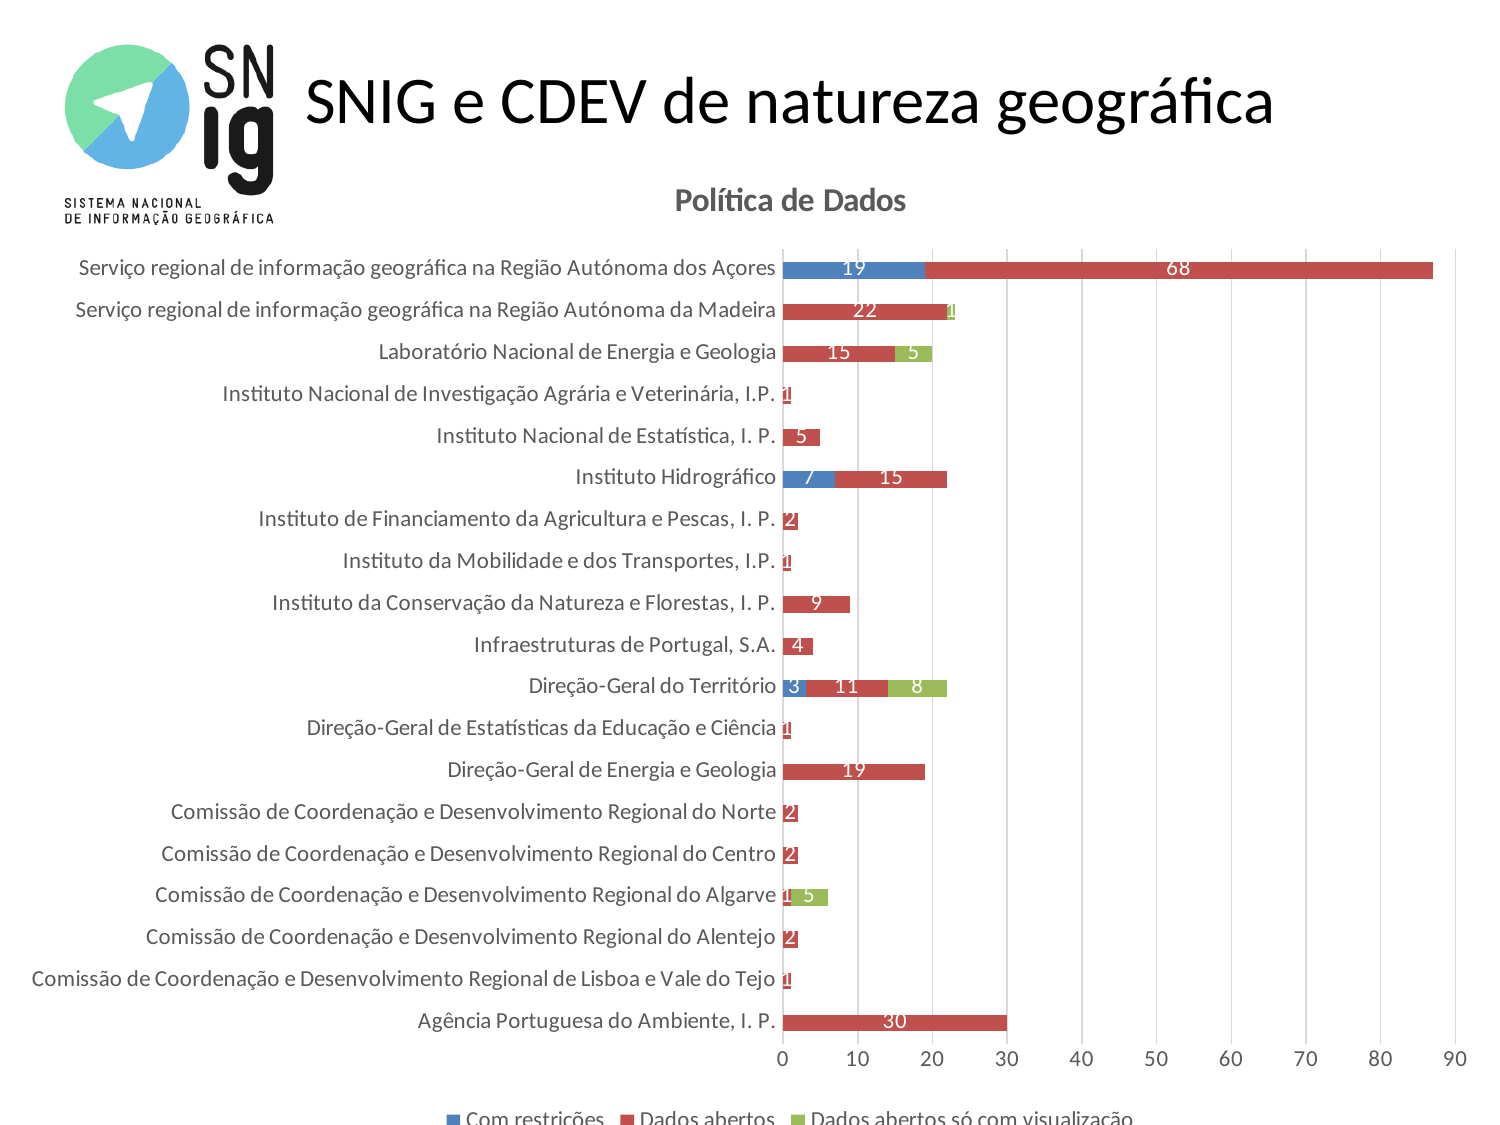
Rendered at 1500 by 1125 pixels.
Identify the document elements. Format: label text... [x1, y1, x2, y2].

picture [63, 42, 277, 148]
chart [0, 148, 1500, 1125]
text_box SNIG e CDEV de natureza geográfica [290, 16, 1459, 147]
